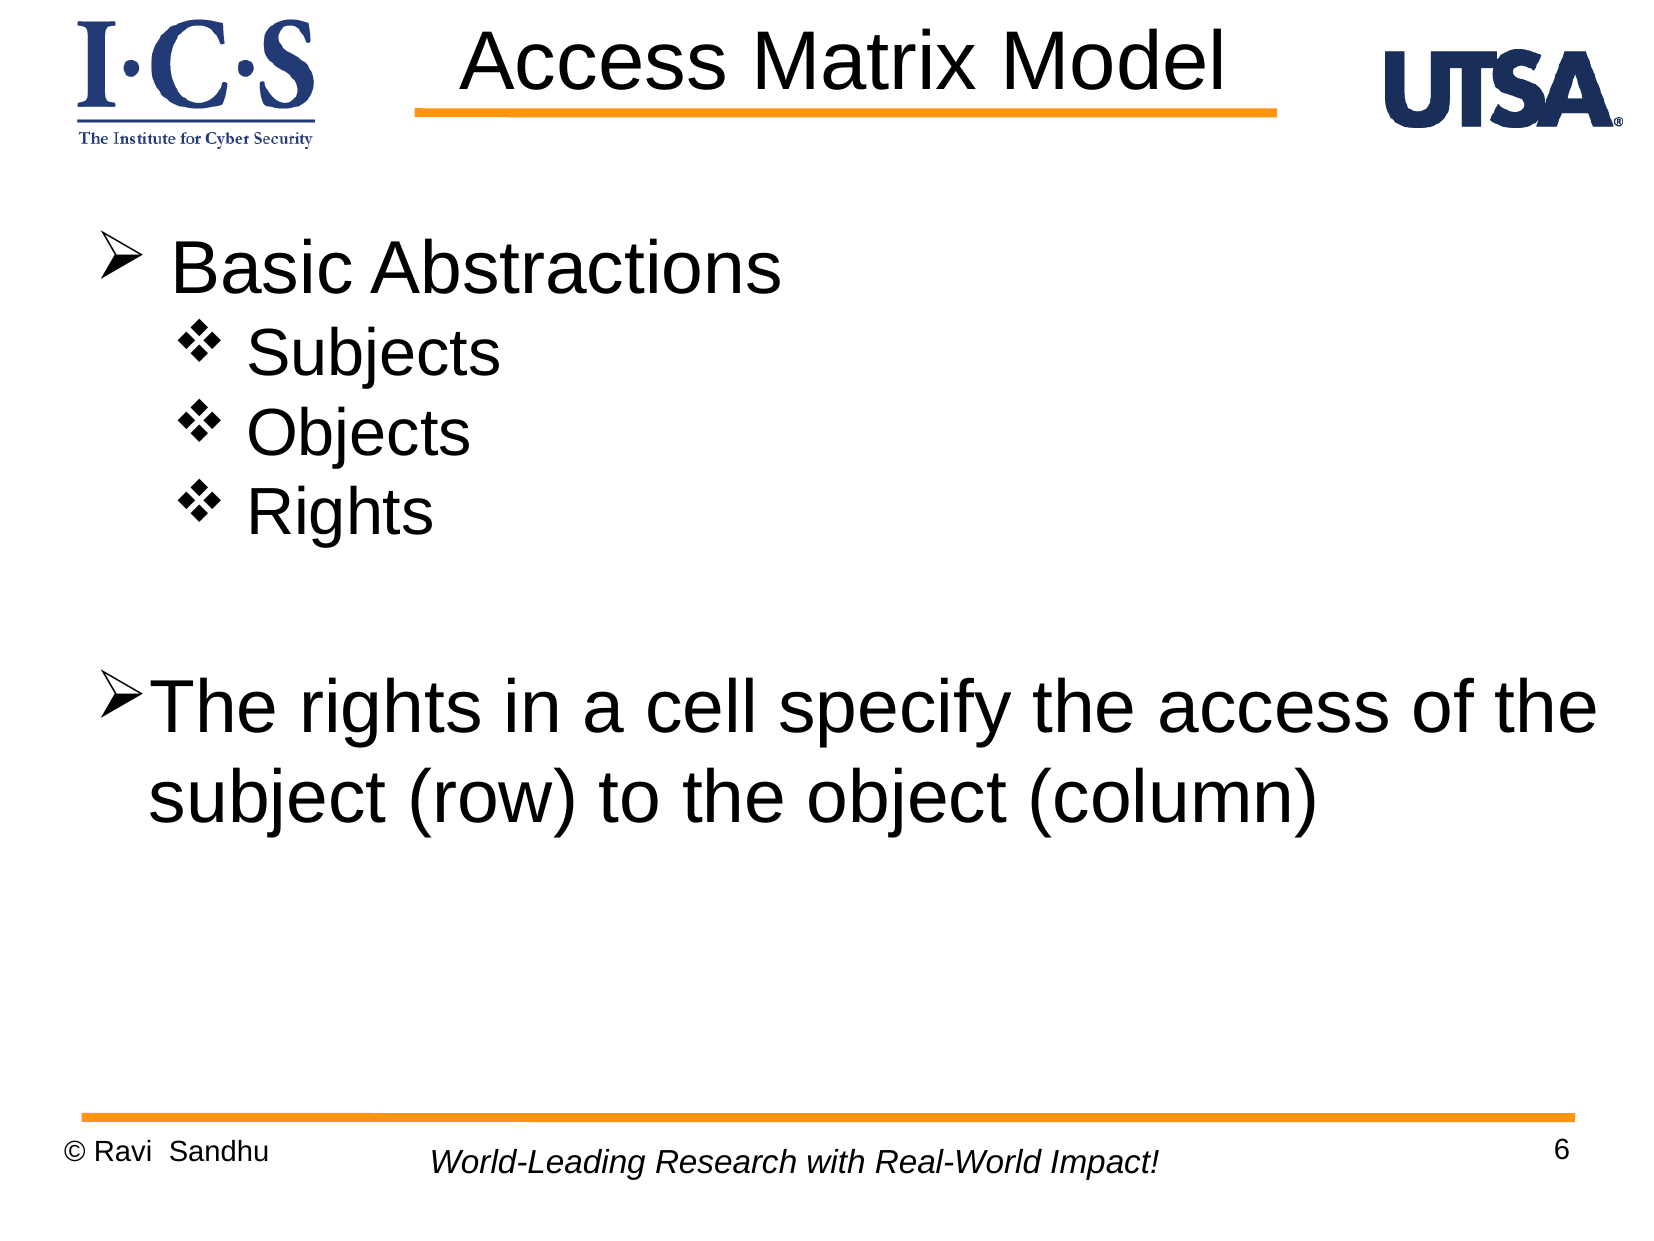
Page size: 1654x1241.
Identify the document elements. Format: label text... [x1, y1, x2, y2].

picture [1385, 49, 1623, 128]
picture [73, 0, 317, 151]
text_box Access Matrix Model [360, 0, 1326, 113]
text_box 6 [1185, 1129, 1571, 1215]
list Basic Abstractions Subjects Objects Rights The rights in a cell specify the access of the subject (row) to the object (column) [77, 218, 1605, 1109]
text_box World-Leading Research with Real-World Impact! [414, 1132, 1176, 1188]
text_box © Ravi Sandhu [64, 1132, 450, 1218]
